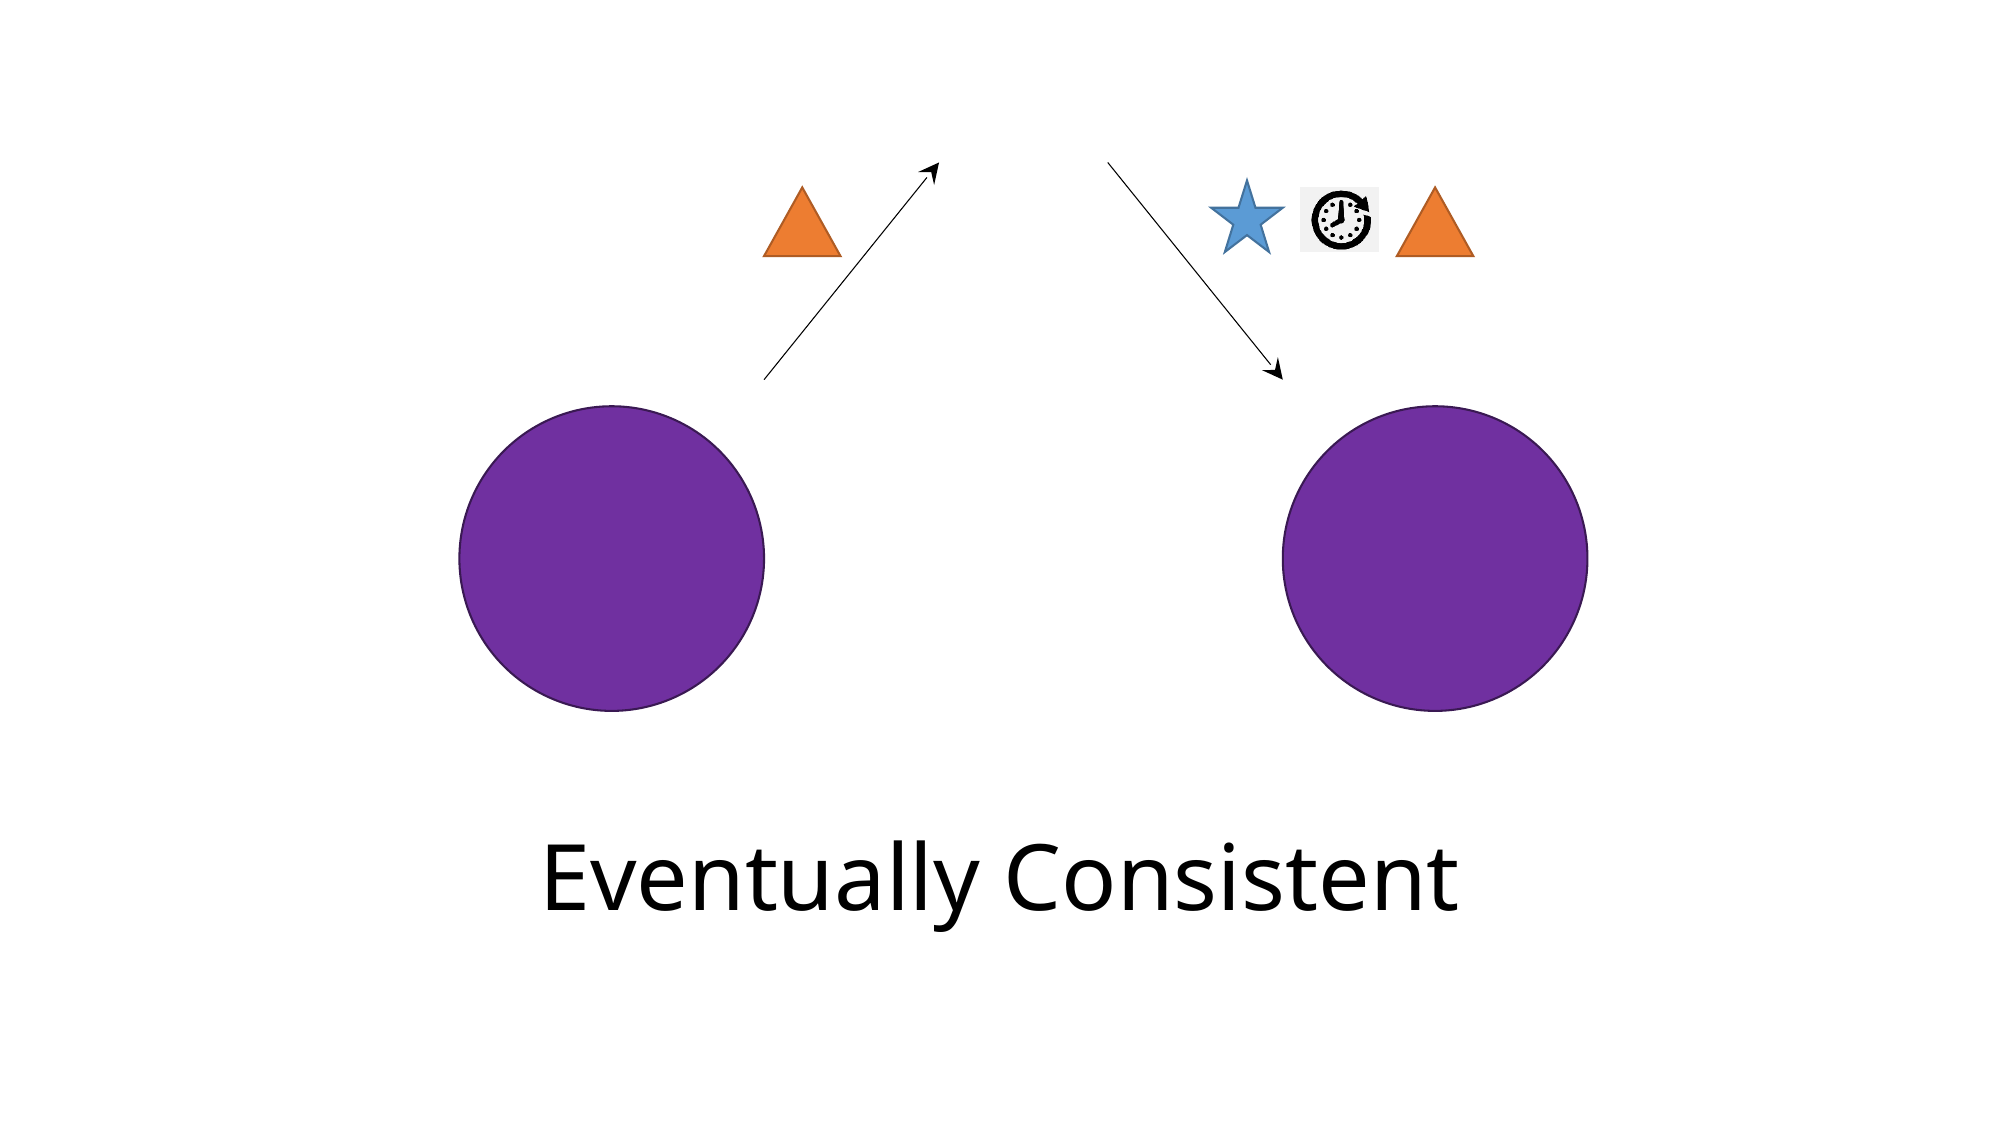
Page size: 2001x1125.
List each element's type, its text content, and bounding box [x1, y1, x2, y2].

picture [1300, 187, 1379, 253]
text_box [458, 405, 766, 712]
text_box [1281, 405, 1589, 712]
text_box [1395, 185, 1476, 258]
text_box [764, 162, 940, 380]
title Eventually Consistent [137, 772, 1863, 990]
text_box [1107, 162, 1283, 380]
